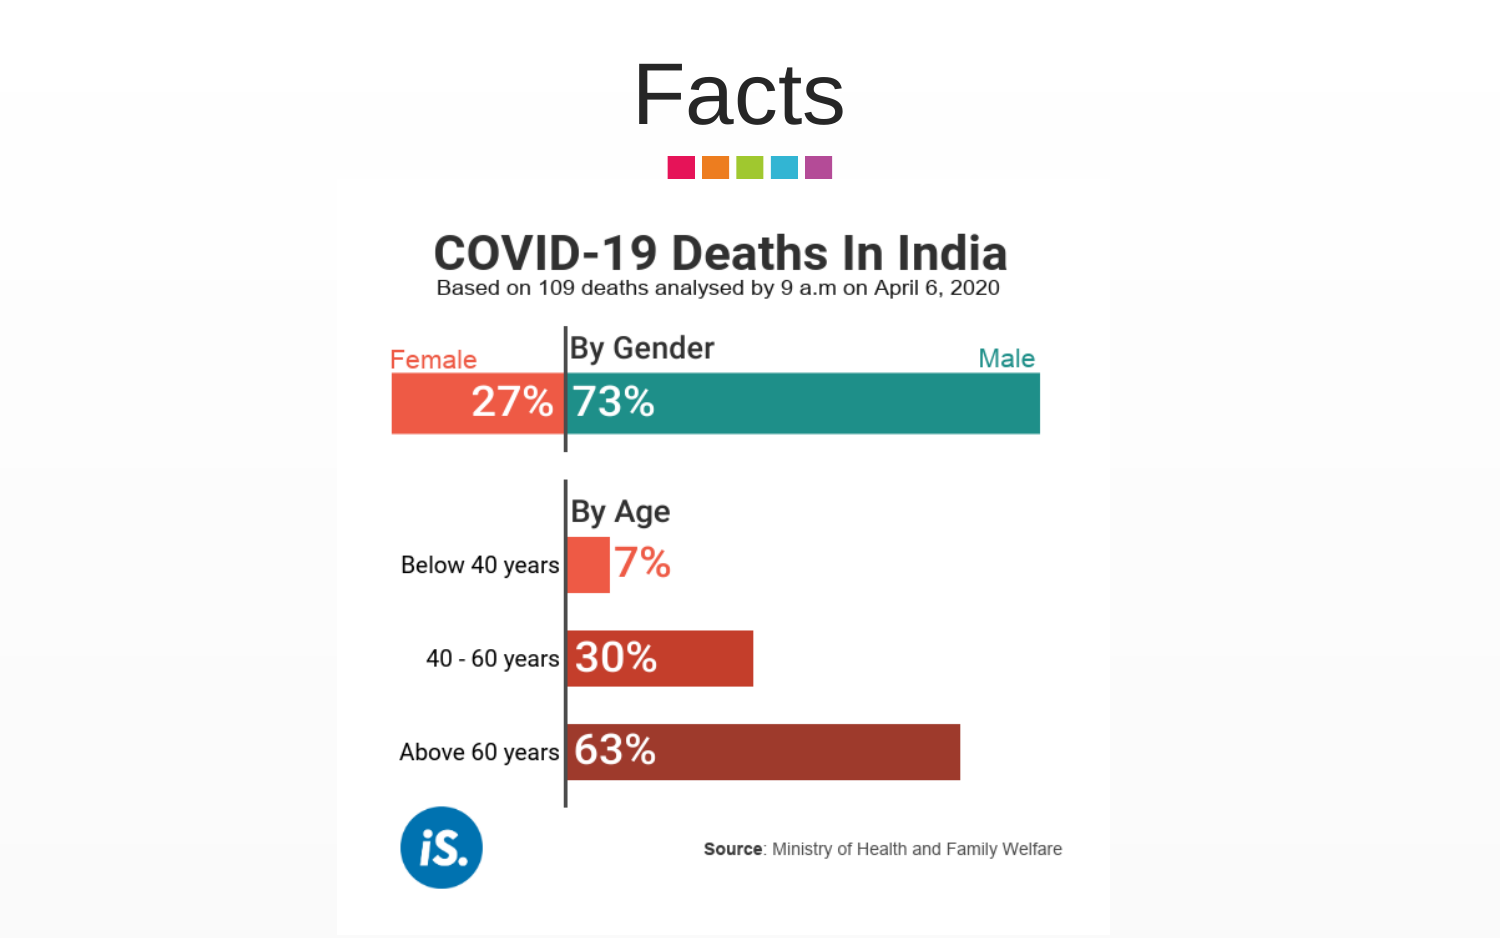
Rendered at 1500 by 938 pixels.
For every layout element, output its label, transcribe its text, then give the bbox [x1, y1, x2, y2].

list Facts [39, 46, 1464, 146]
picture [337, 179, 1110, 935]
